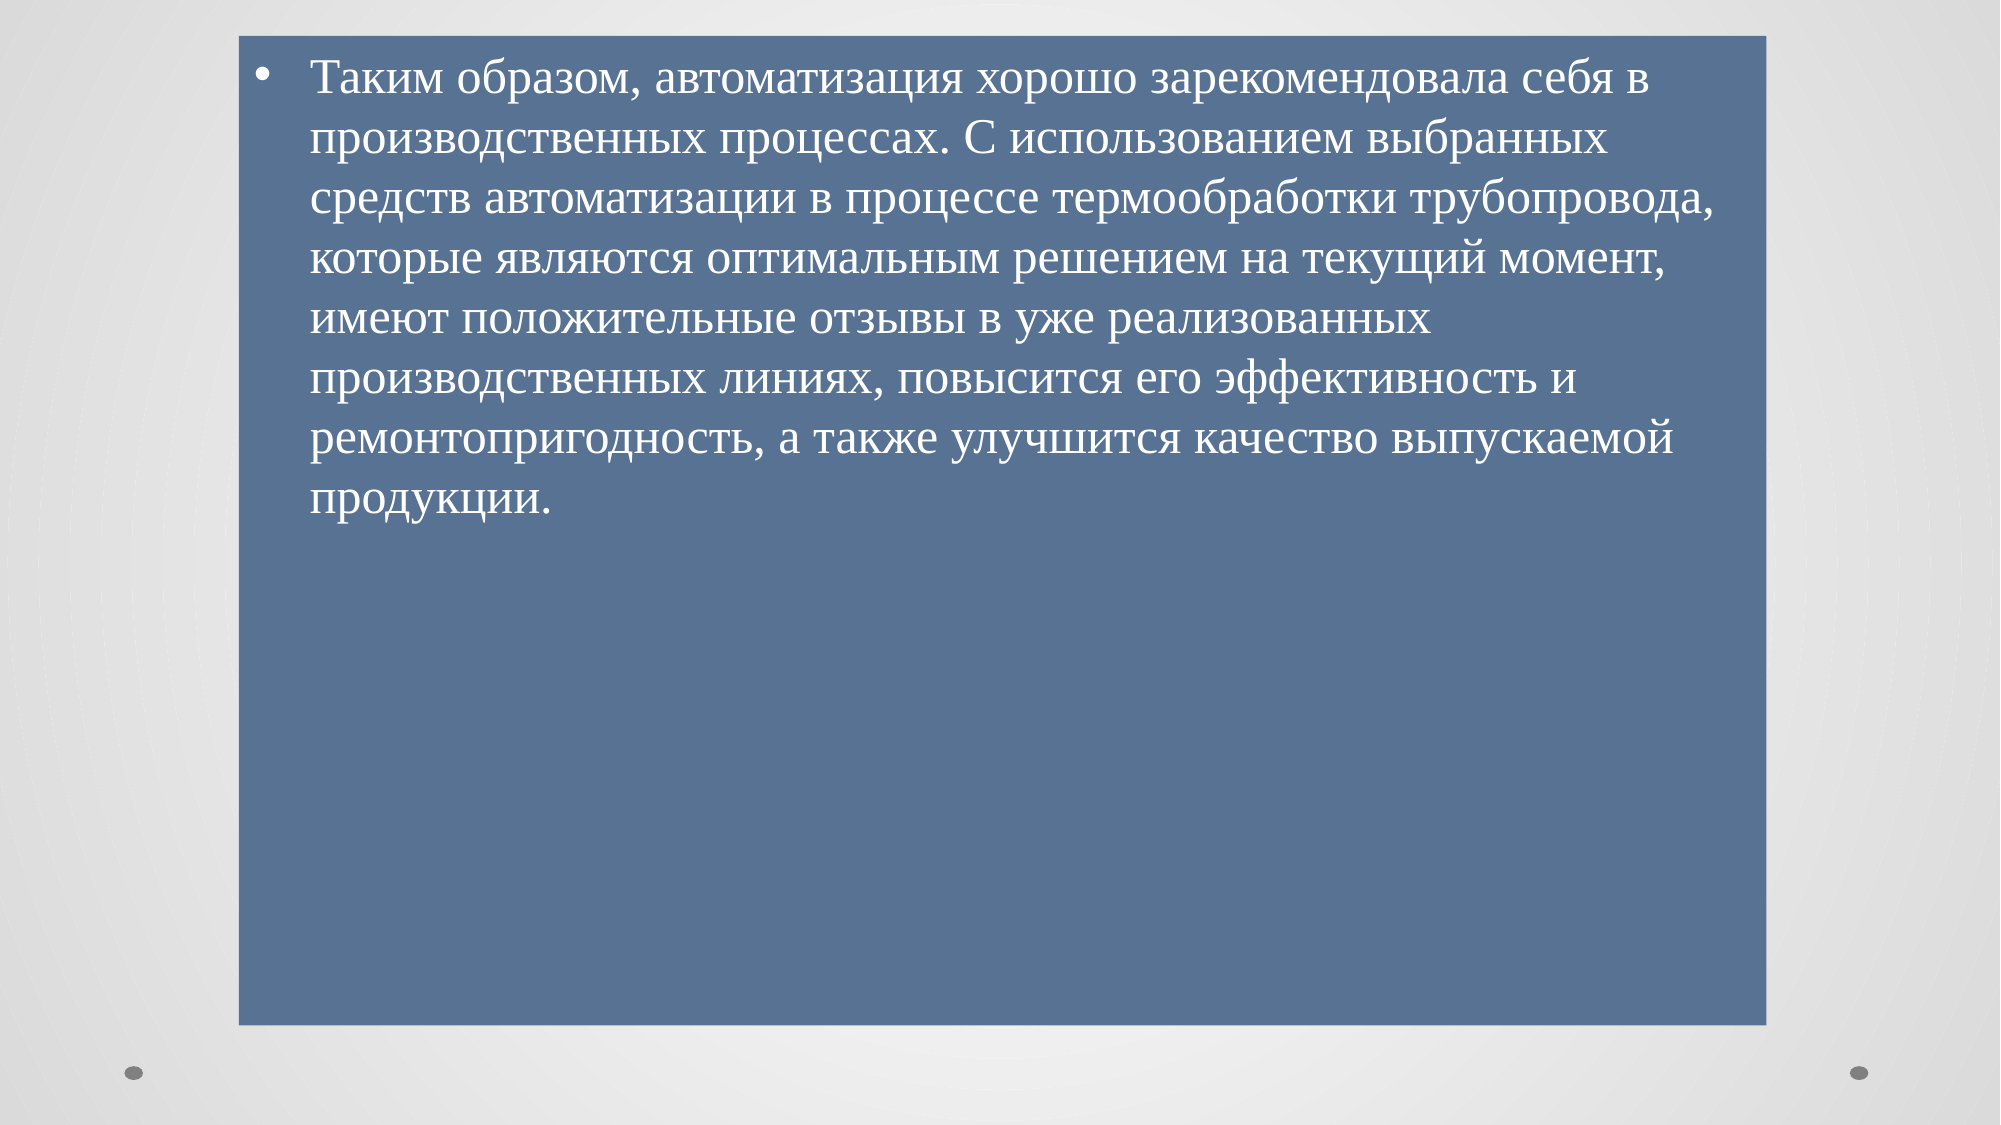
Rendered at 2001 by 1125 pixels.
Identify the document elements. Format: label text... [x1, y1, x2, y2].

list Таким образом, автоматизация хорошо зарекомендовала себя в производственных процессах. С использованием выбранных средств автоматизации в процессе термообработки трубопровода, которые являются оптимальным решением на текущий момент, имеют положительные отзывы в уже реализованных производственных линиях, повысится его эффективность и ремонтопригодность, а также улучшится качество выпускаемой продукции. [238, 35, 1767, 1026]
